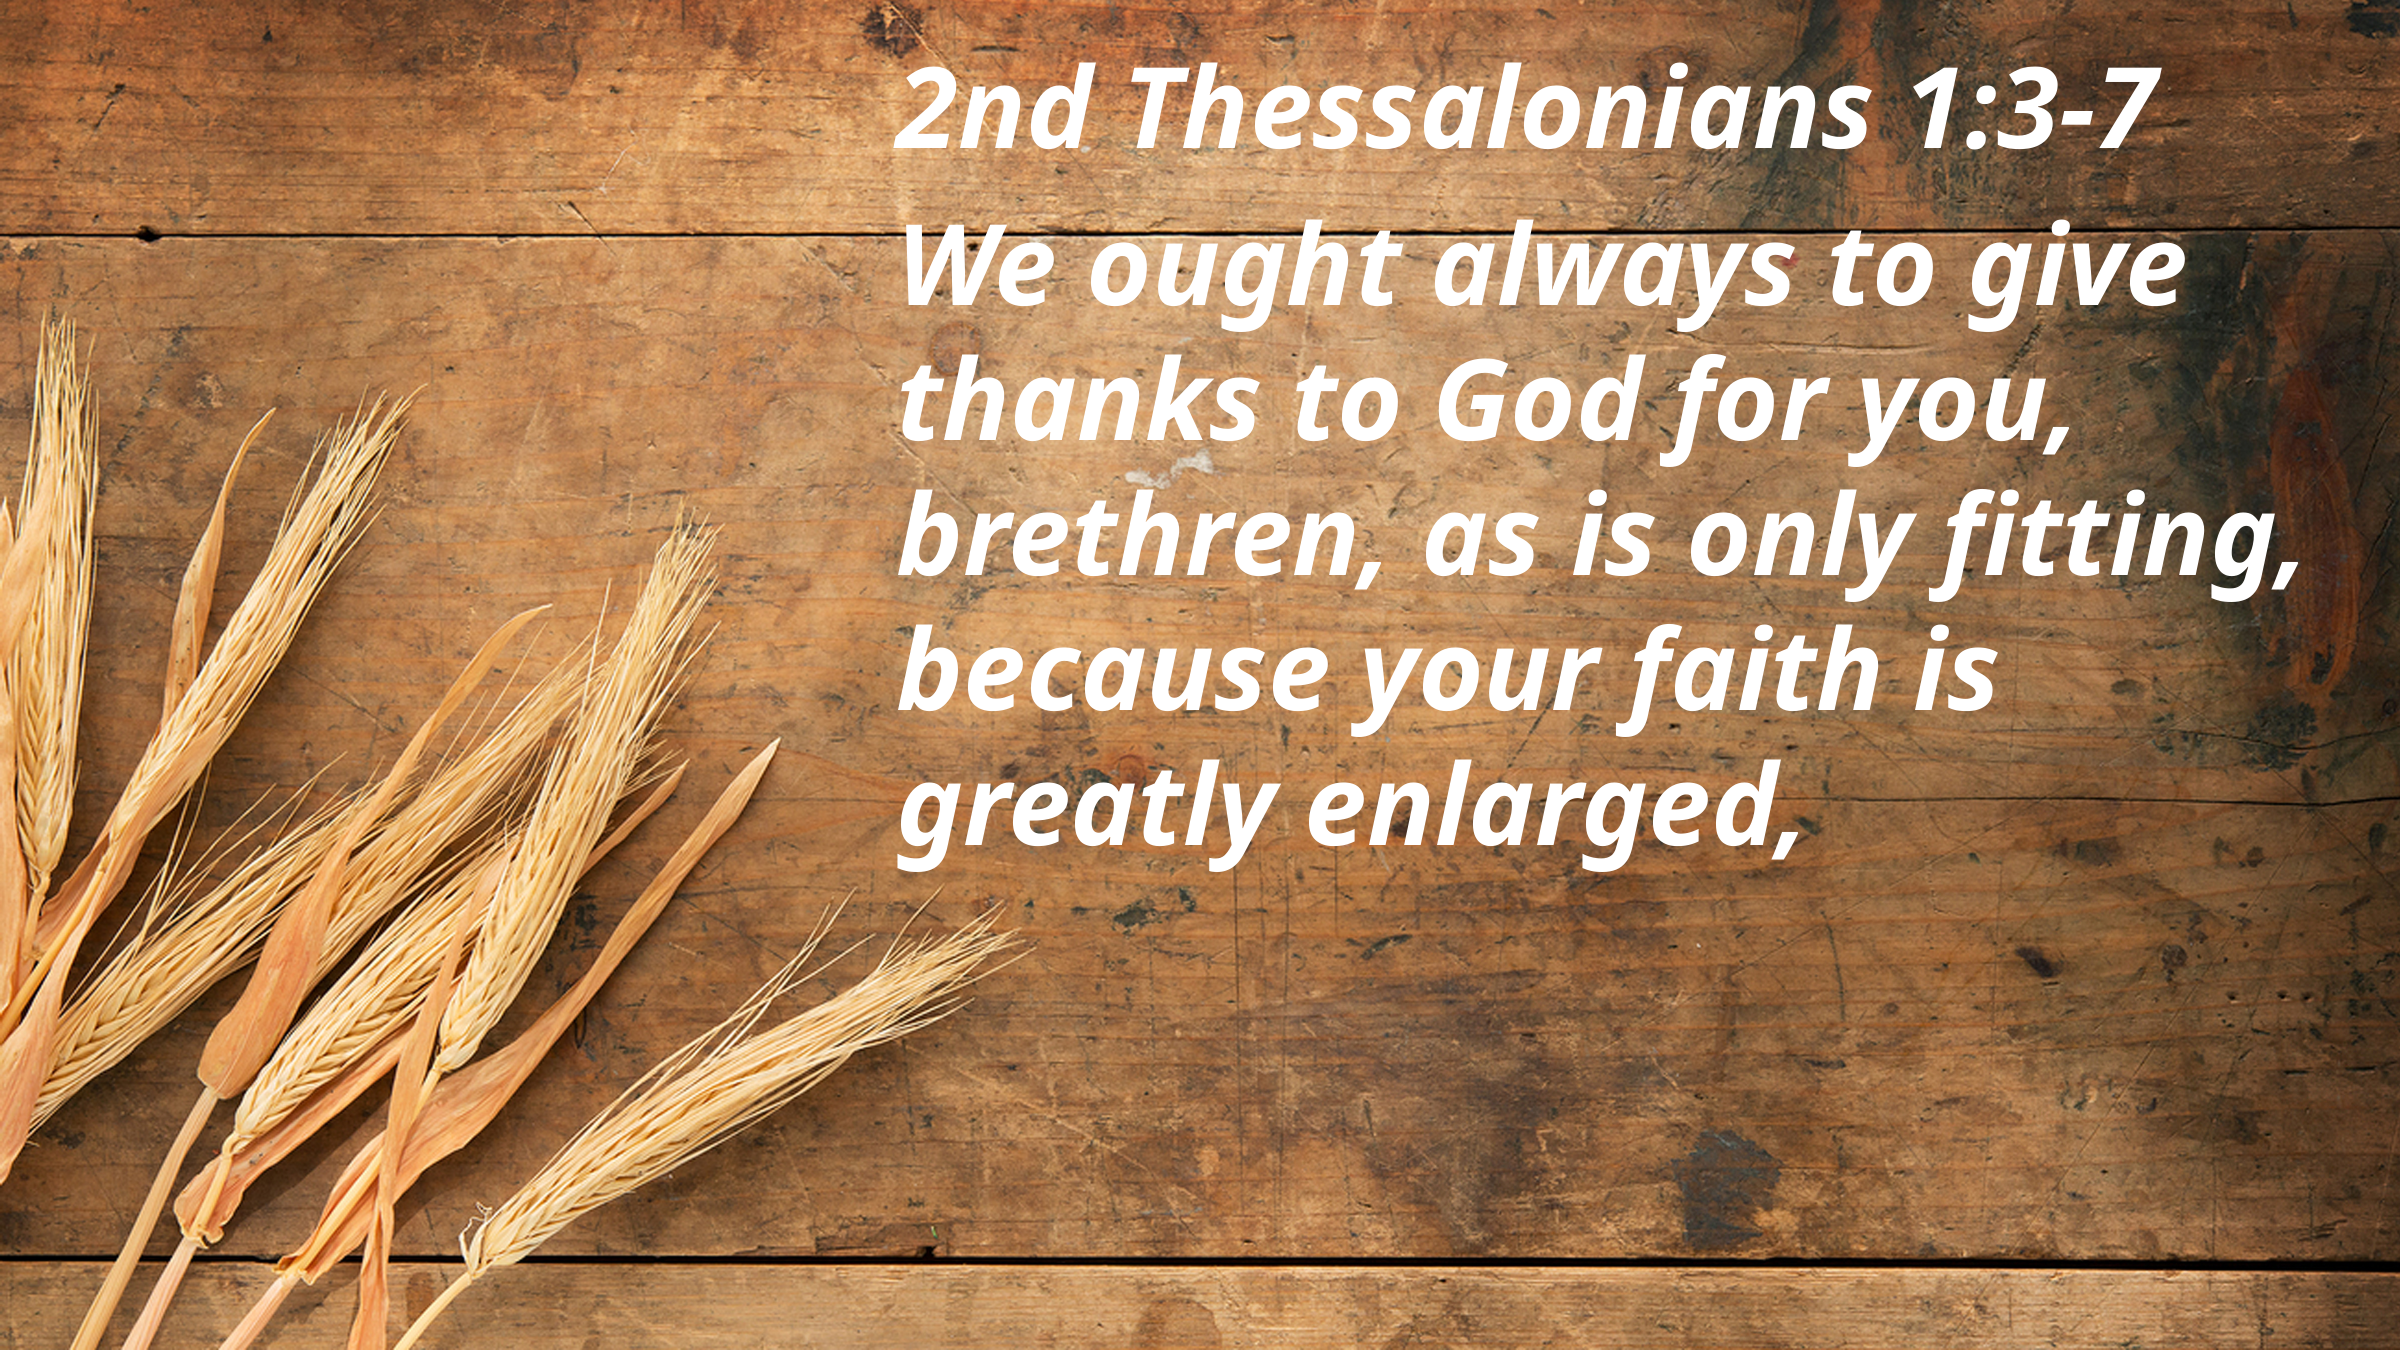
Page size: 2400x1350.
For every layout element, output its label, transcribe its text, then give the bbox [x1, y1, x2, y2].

list 2nd Thessalonians 1:3-7 We ought always to give thanks to God for you, brethren, as is only fitting, because your faith is greatly enlarged, [875, 24, 2375, 1350]
picture [0, 0, 2400, 1350]
